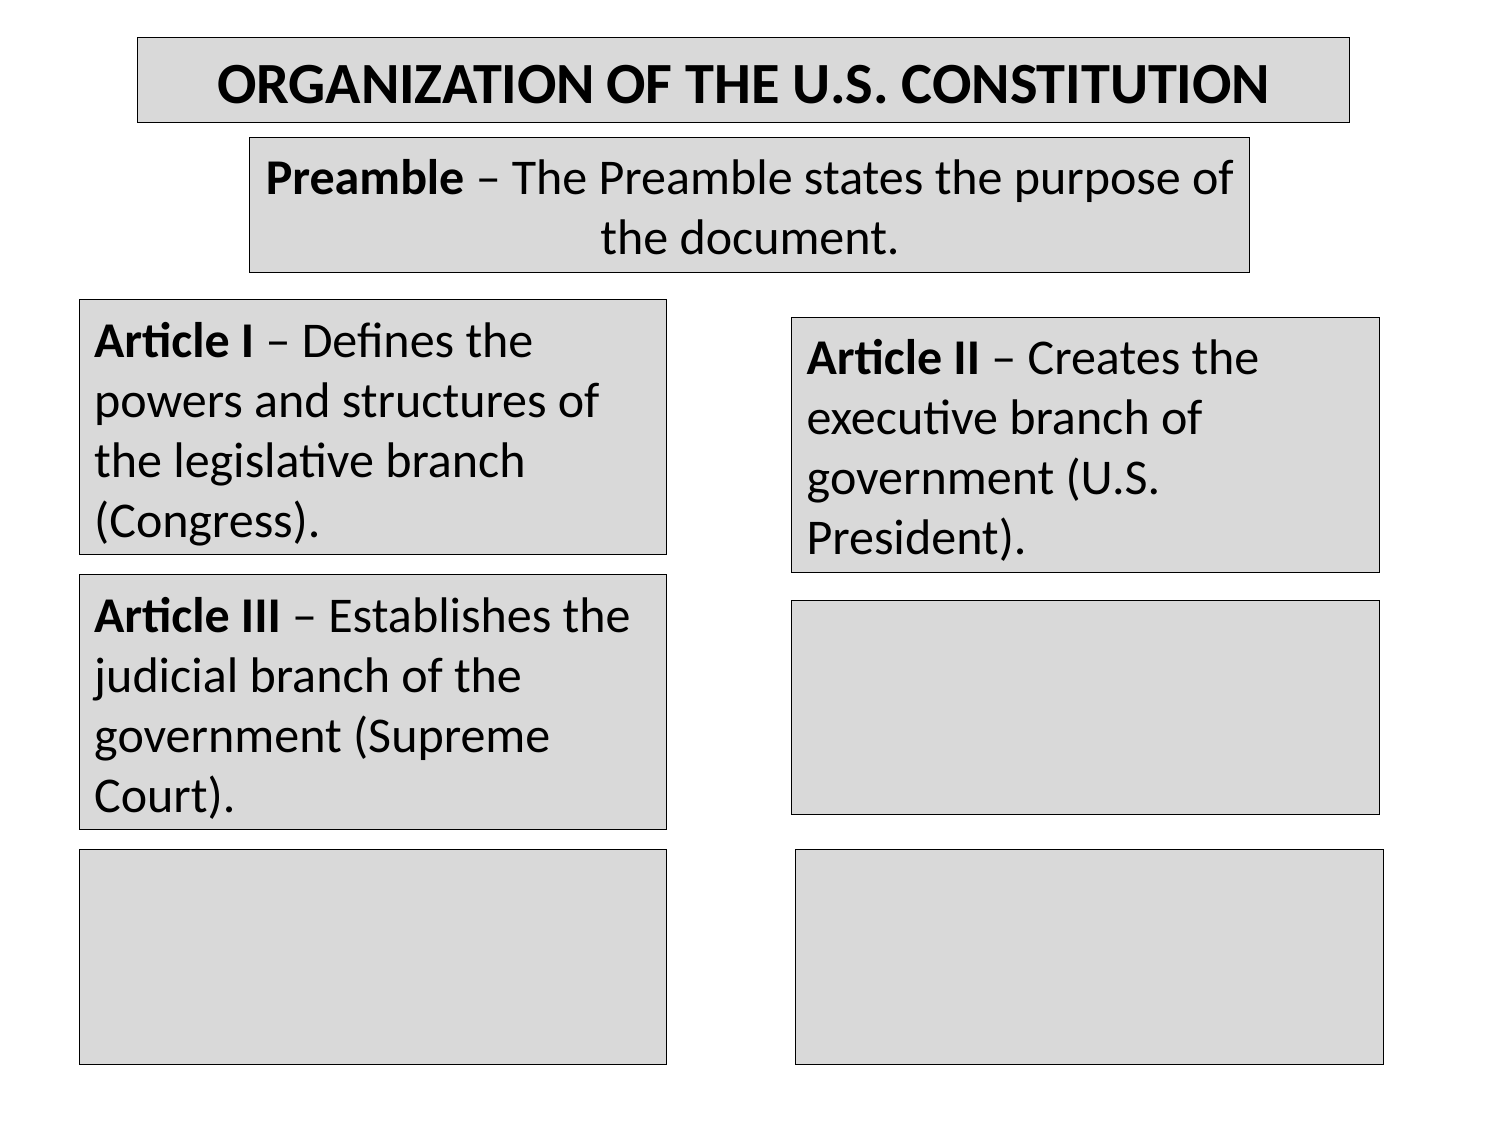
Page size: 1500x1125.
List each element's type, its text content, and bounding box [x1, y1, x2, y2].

text_box [79, 849, 667, 1065]
text_box ORGANIZATION OF THE U.S. CONSTITUTION [137, 37, 1350, 123]
text_box [795, 849, 1384, 1065]
text_box Article III – Establishes the judicial branch of the government (Supreme Court). [79, 574, 667, 830]
text_box Article I – Defines the powers and structures of the legislative branch (Congress). [79, 299, 667, 555]
text_box Preamble – The Preamble states the purpose of the document. [249, 137, 1250, 273]
text_box Article II – Creates the executive branch of government (U.S. President). [791, 317, 1380, 573]
text_box [791, 600, 1380, 815]
